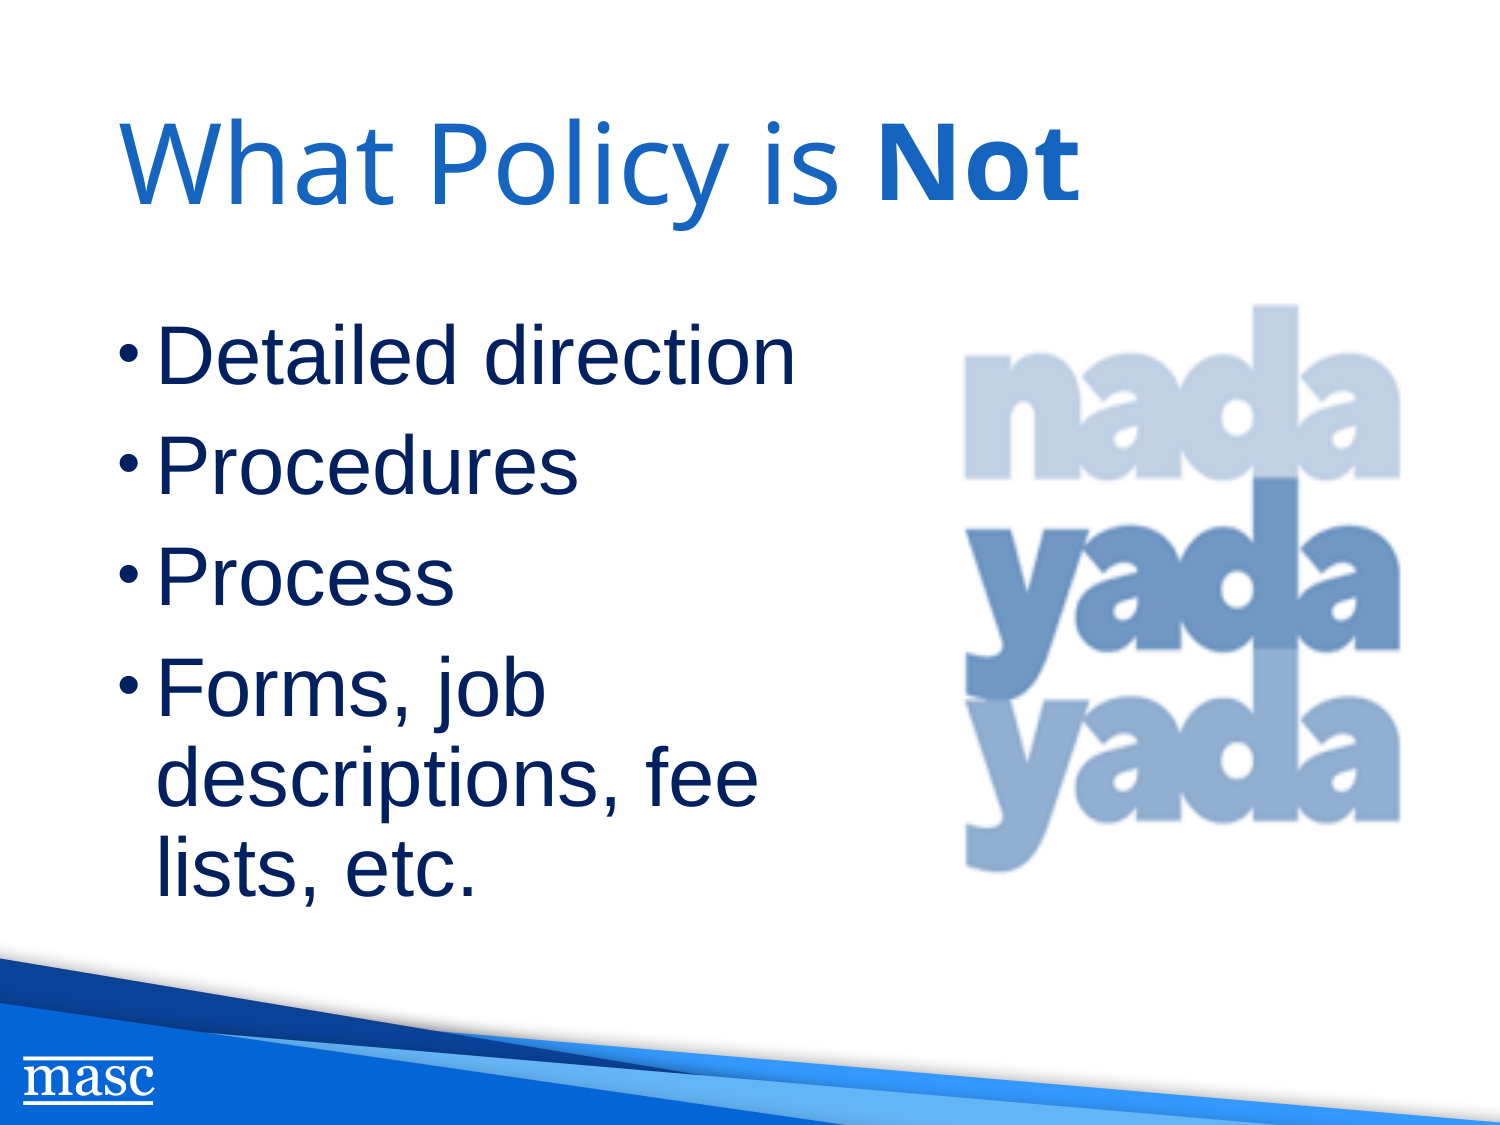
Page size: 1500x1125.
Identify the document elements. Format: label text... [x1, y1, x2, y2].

title What Policy is Not [103, 59, 1397, 278]
picture [0, 0, 1500, 1125]
list Detailed direction Procedures Process Forms, job descriptions, fee lists, etc. [102, 304, 825, 1019]
